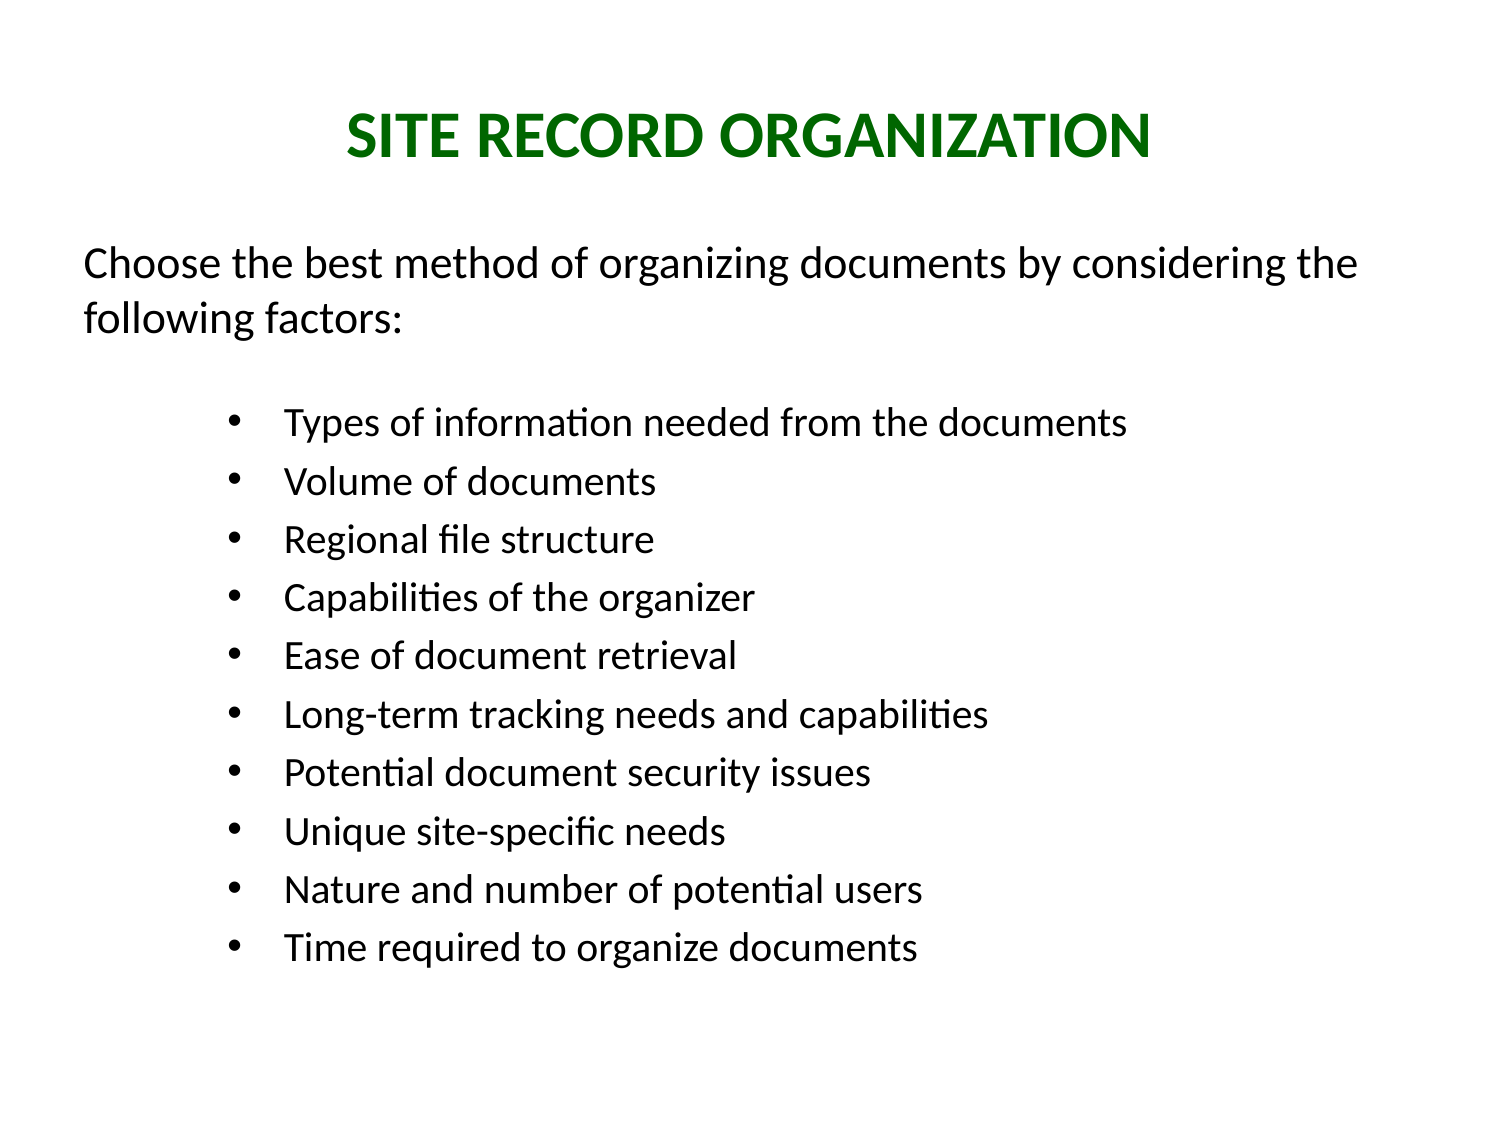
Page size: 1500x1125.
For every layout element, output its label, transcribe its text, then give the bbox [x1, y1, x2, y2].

title Site Record Organization [75, 62, 1425, 200]
list Choose the best method of organizing documents by considering the following factors: [68, 224, 1432, 400]
text_box Types of information needed from the documents Volume of documents Regional file structure Capabilities of the organizer Ease of document retrieval Long-term tracking needs and capabilities Potential document security issues Unique site-specific needs Nature and number of potential users Time required to organize documents [212, 387, 1313, 1013]
